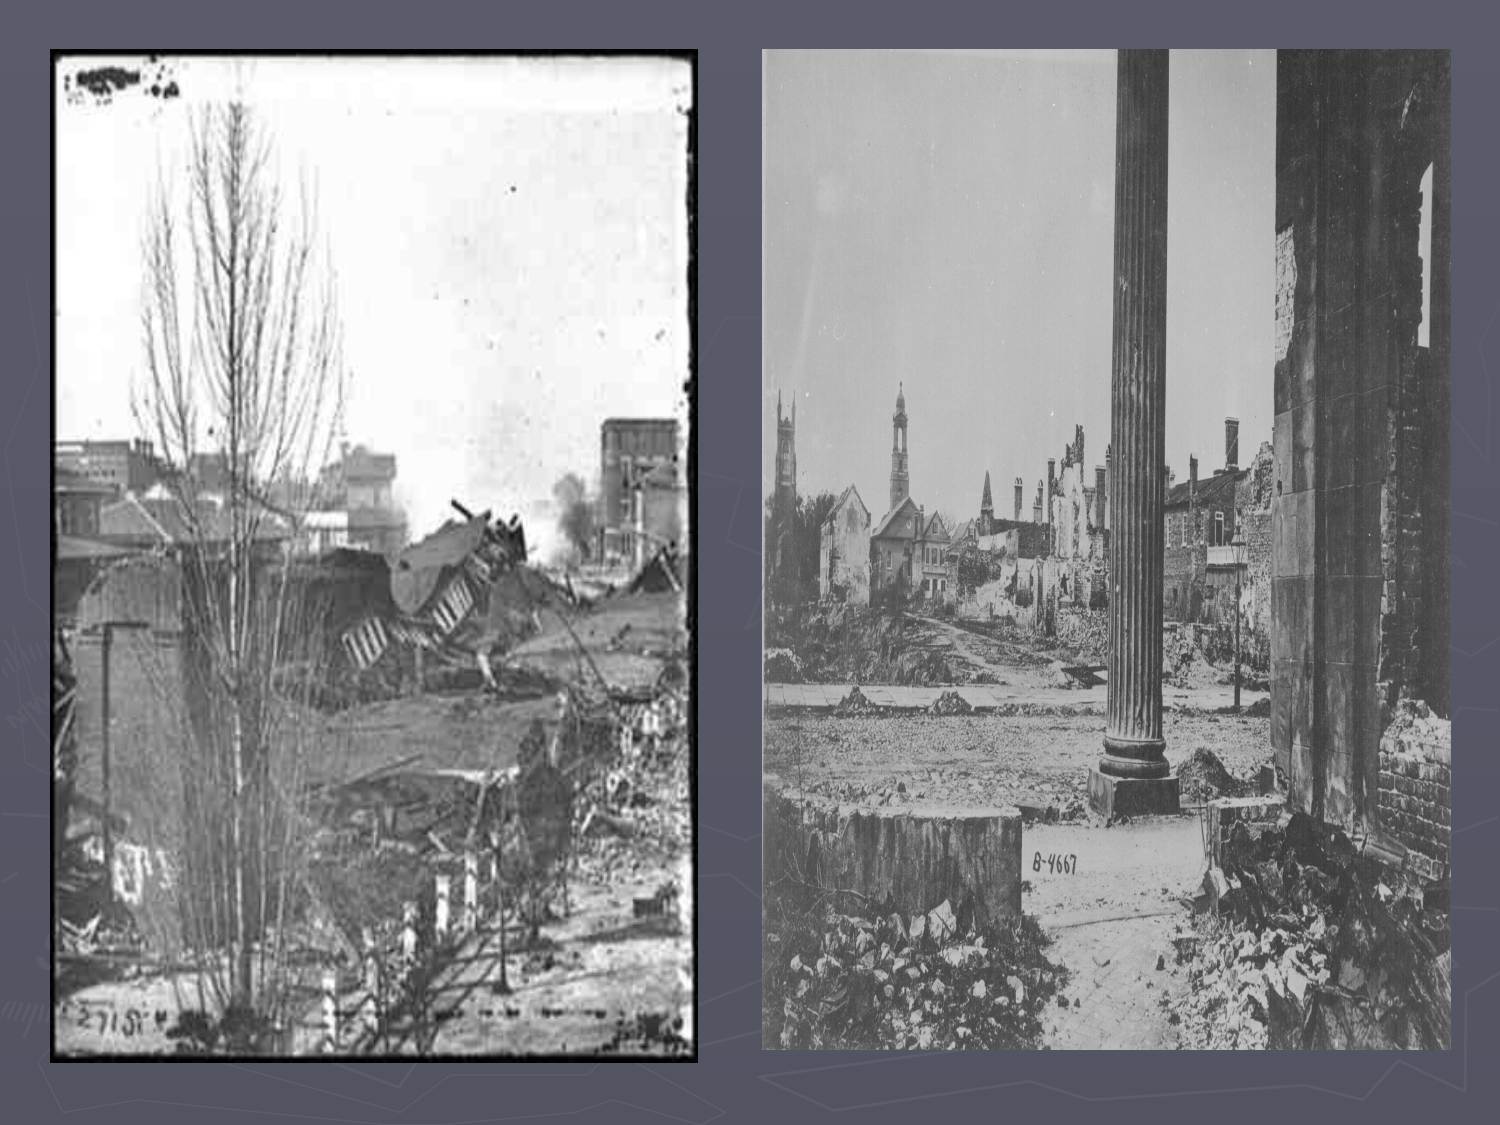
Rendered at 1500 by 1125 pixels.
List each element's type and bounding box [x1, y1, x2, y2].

picture [49, 49, 698, 1063]
picture [762, 49, 1451, 1051]
